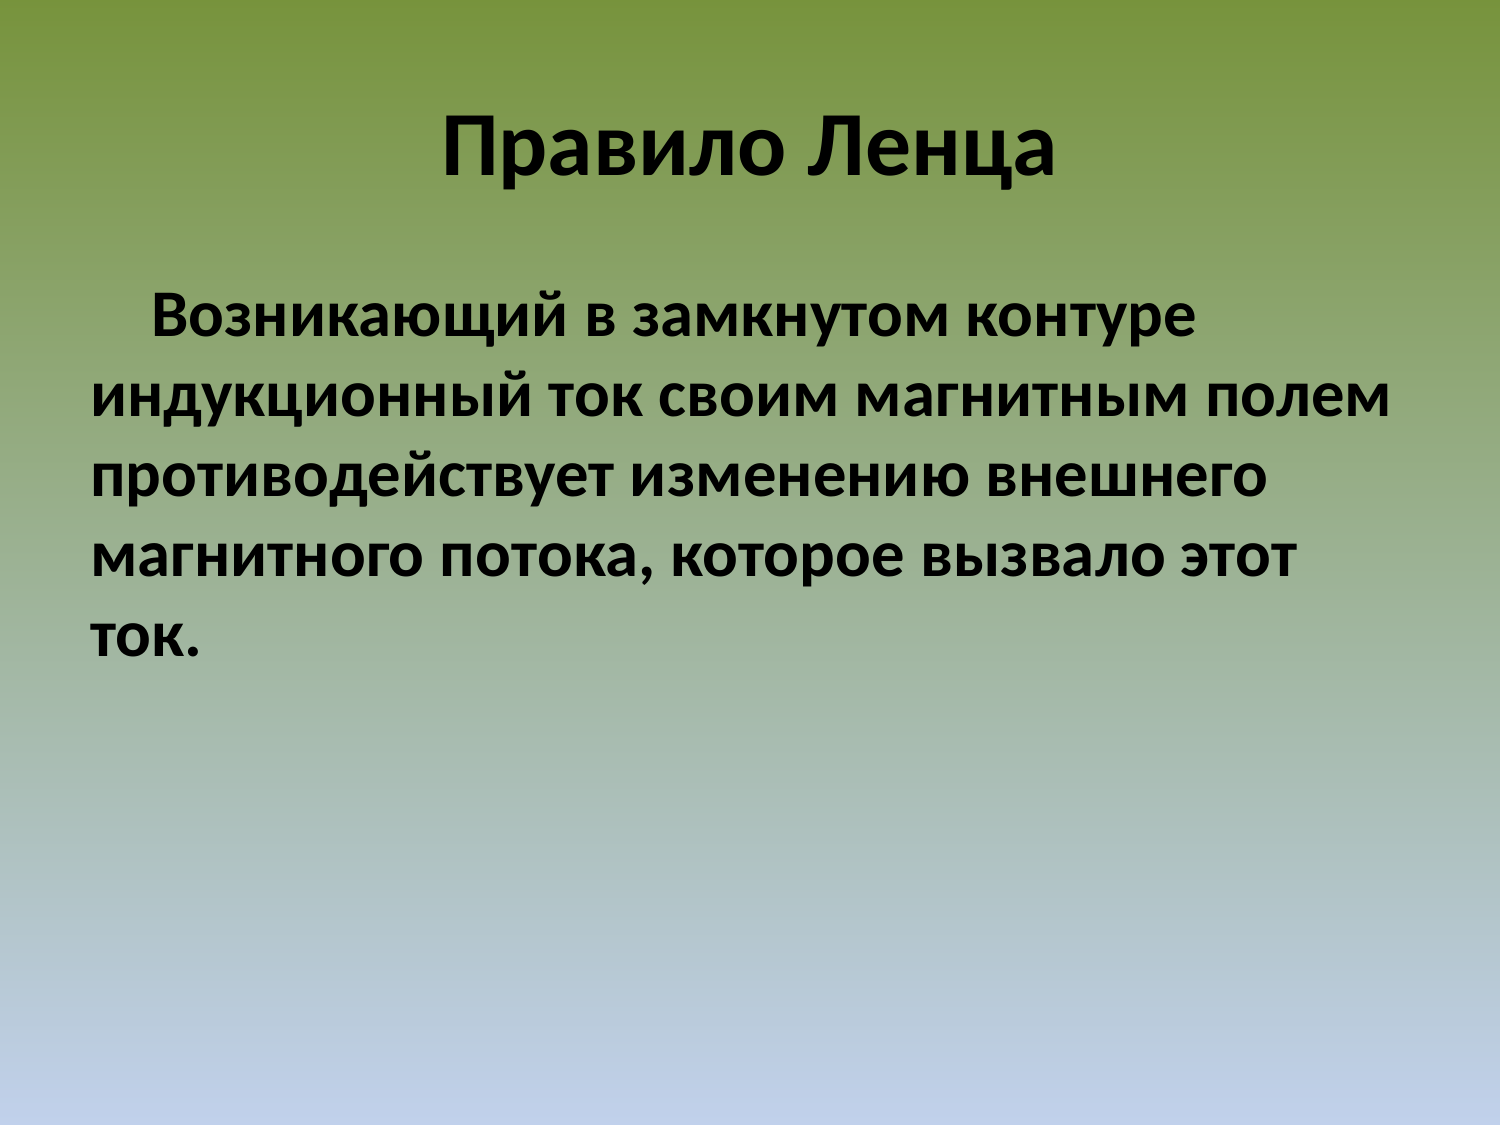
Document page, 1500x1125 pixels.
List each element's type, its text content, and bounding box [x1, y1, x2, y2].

title Правило Ленца [75, 45, 1425, 233]
list Возникающий в замкнутом контуре индукционный ток своим магнитным полем противодействует изменению внешнего магнитного потока, которое вызвало этот ток. [75, 262, 1425, 1005]
